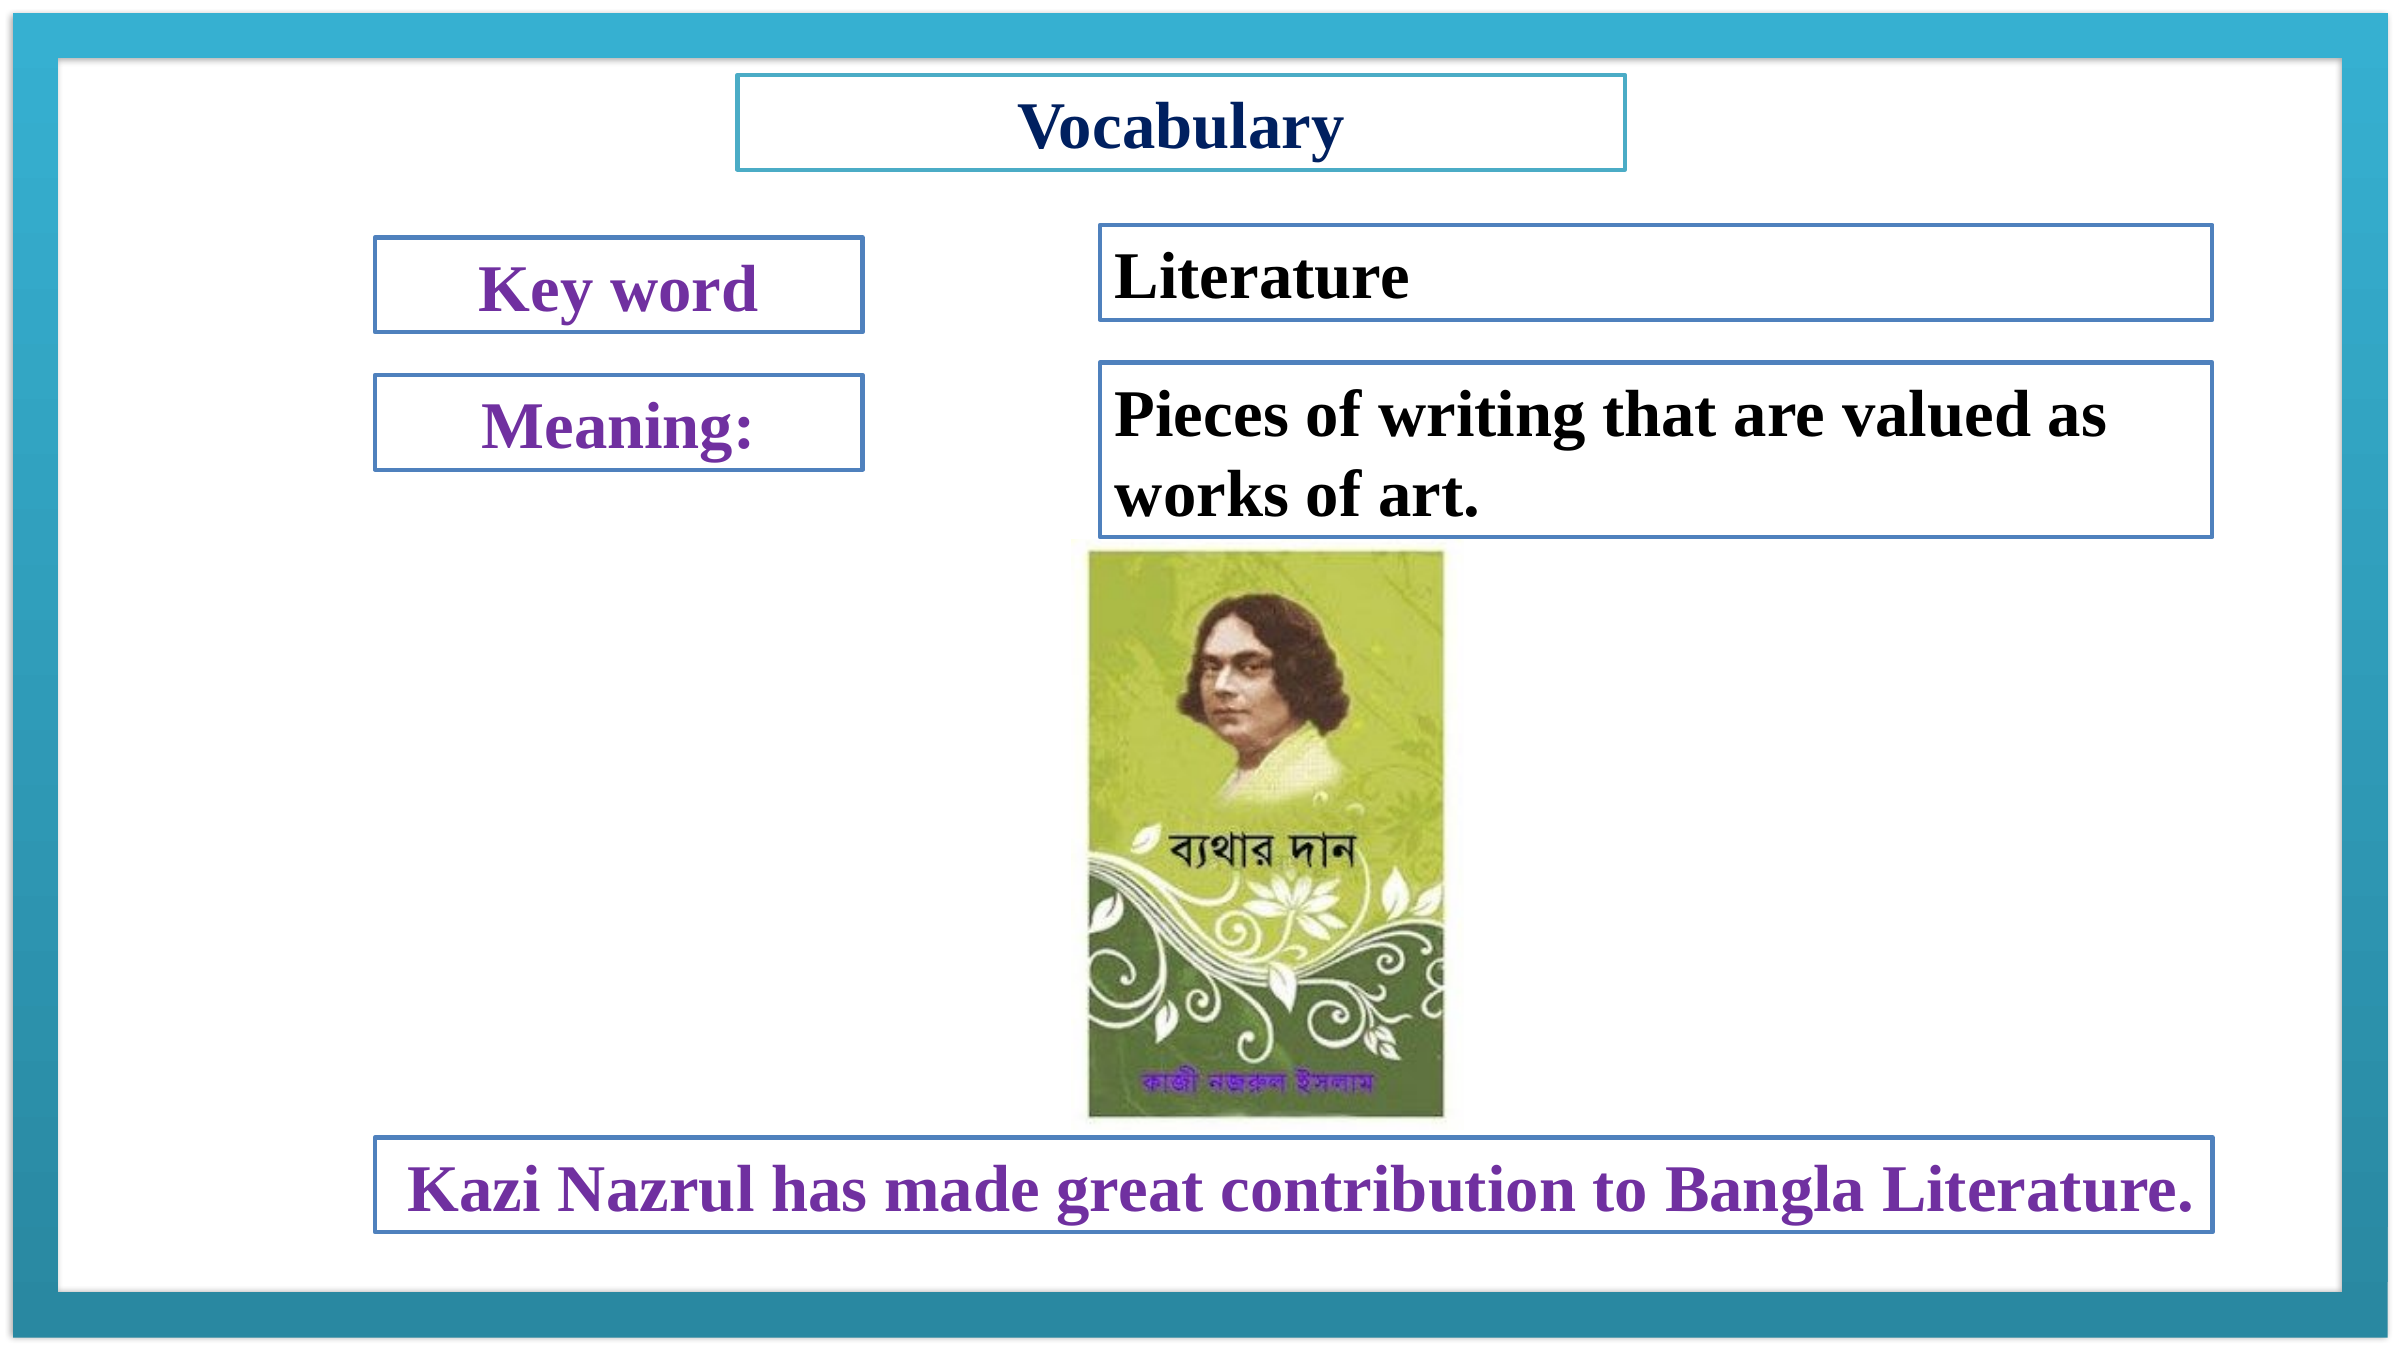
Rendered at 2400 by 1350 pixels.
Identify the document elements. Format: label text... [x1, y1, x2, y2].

text_box Meaning: [373, 373, 865, 472]
text_box Pieces of writing that are valued as works of art. [1098, 360, 2214, 539]
picture [1071, 538, 1464, 1130]
text_box Key word [373, 235, 865, 334]
text_box Vocabulary [735, 73, 1627, 172]
text_box Kazi Nazrul has made great contribution to Bangla Literature. [373, 1135, 2215, 1234]
text_box Literature [1098, 223, 2214, 322]
